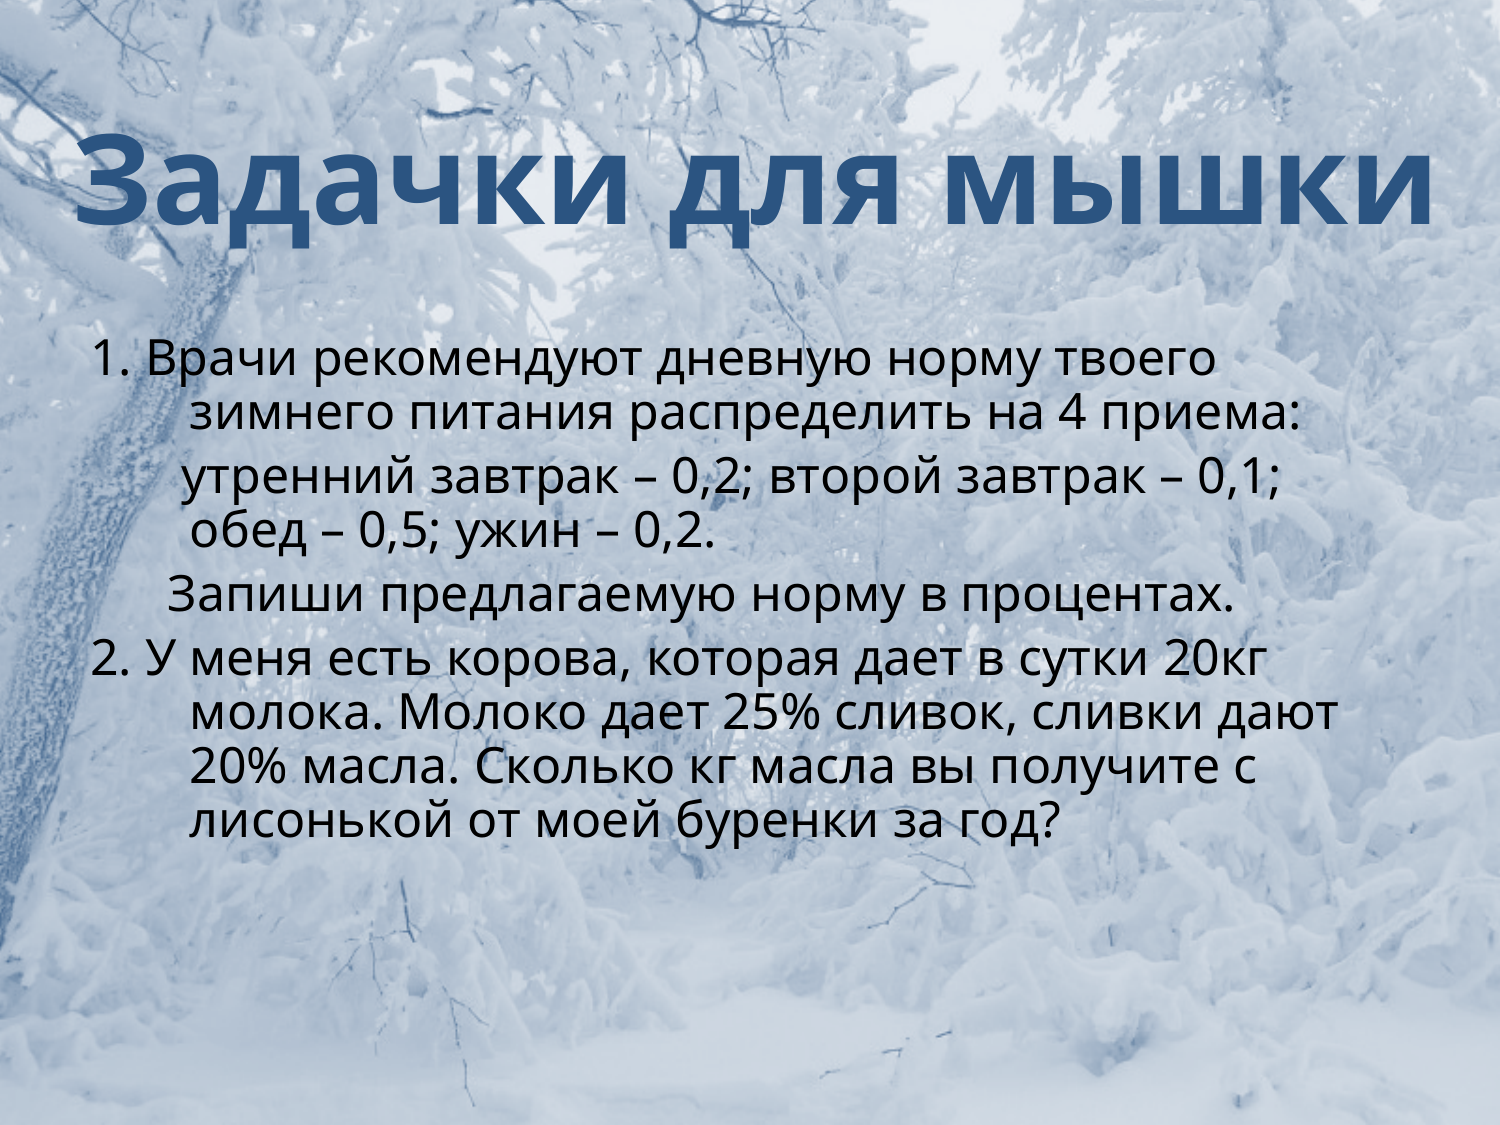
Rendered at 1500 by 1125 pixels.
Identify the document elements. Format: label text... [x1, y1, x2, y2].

title Задачки для мышки [40, 62, 1471, 288]
list 1. Врачи рекомендуют дневную норму твоего зимнего питания распределить на 4 приема: утренний завтрак – 0,2; второй завтрак – 0,1; обед – 0,5; ужин – 0,2. Запиши предлагаемую норму в процентах. 2. У меня есть корова, которая дает в сутки 20кг молока. Молоко дает 25% сливок, сливки дают 20% масла. Сколько кг масла вы получите с лисонькой от моей буренки за год? [74, 324, 1426, 1001]
